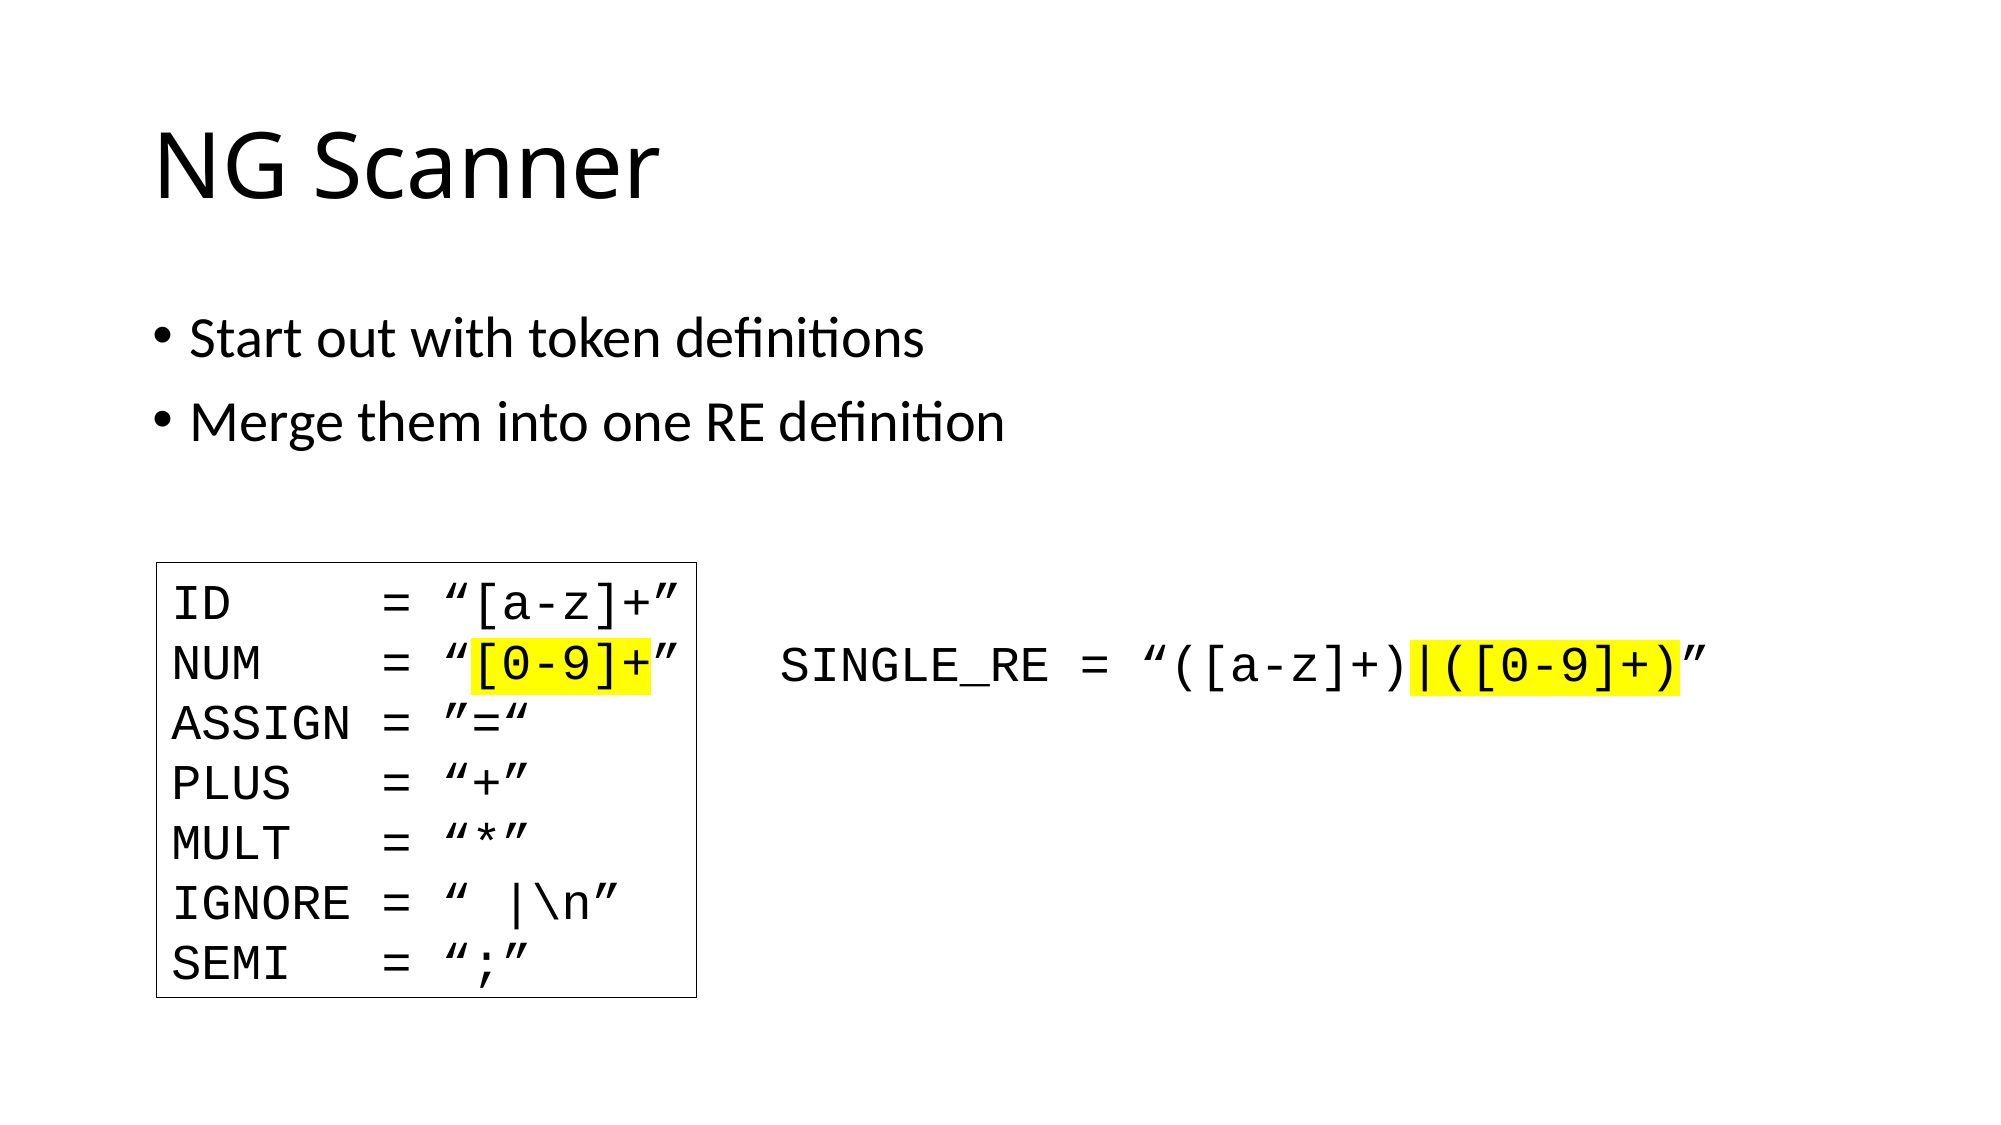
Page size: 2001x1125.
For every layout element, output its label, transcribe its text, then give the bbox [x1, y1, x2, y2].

title NG Scanner [137, 59, 1863, 278]
text_box SINGLE_RE = “([a-z]+)|([0-9]+)” [765, 623, 1725, 699]
text_box ID = “[a-z]+” NUM = “[0-9]+” ASSIGN = ”=“ PLUS = “+” MULT = “*” IGNORE = “ |\n” SEMI = “;” [156, 562, 697, 998]
list Start out with token definitions Merge them into one RE definition [137, 299, 1863, 478]
